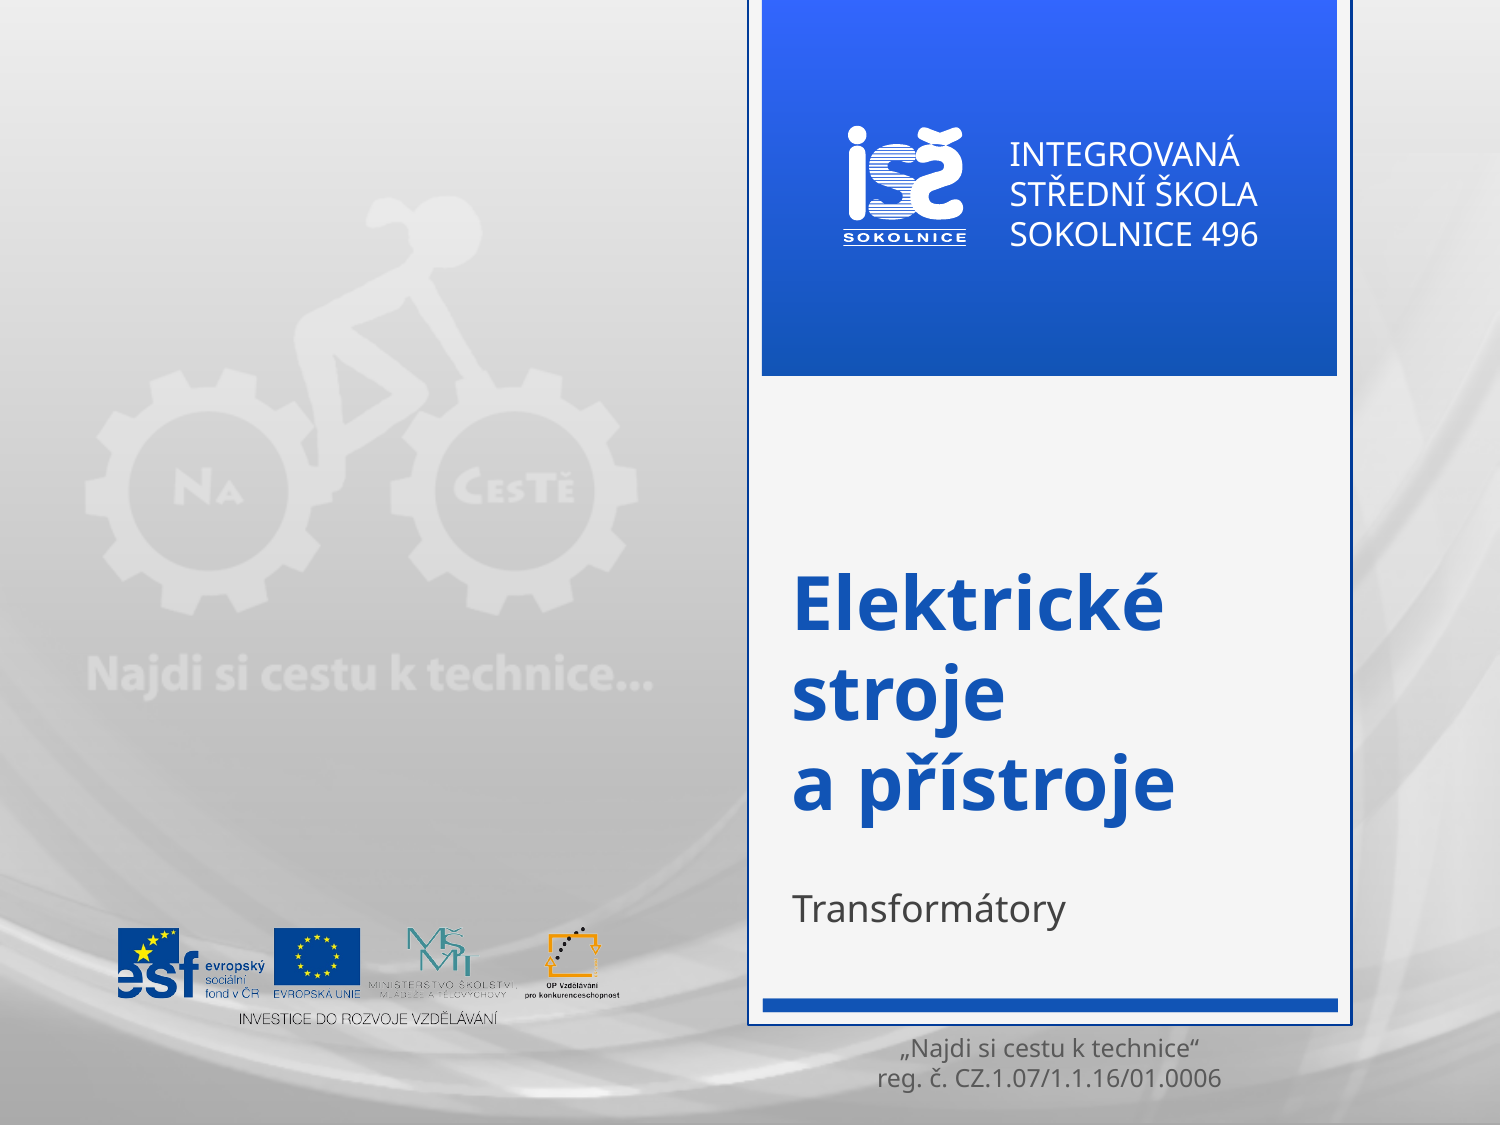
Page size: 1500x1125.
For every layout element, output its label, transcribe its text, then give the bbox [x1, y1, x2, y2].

picture [0, 153, 762, 1123]
list „Najdi si cestu k technice“ reg. č. CZ.1.07/1.1.16/01.0006 [762, 1025, 1337, 1125]
subtitle Transformátory [777, 832, 1320, 986]
title Elektrické stroje a přístroje [776, 444, 1320, 833]
picture [1337, 153, 1500, 1123]
